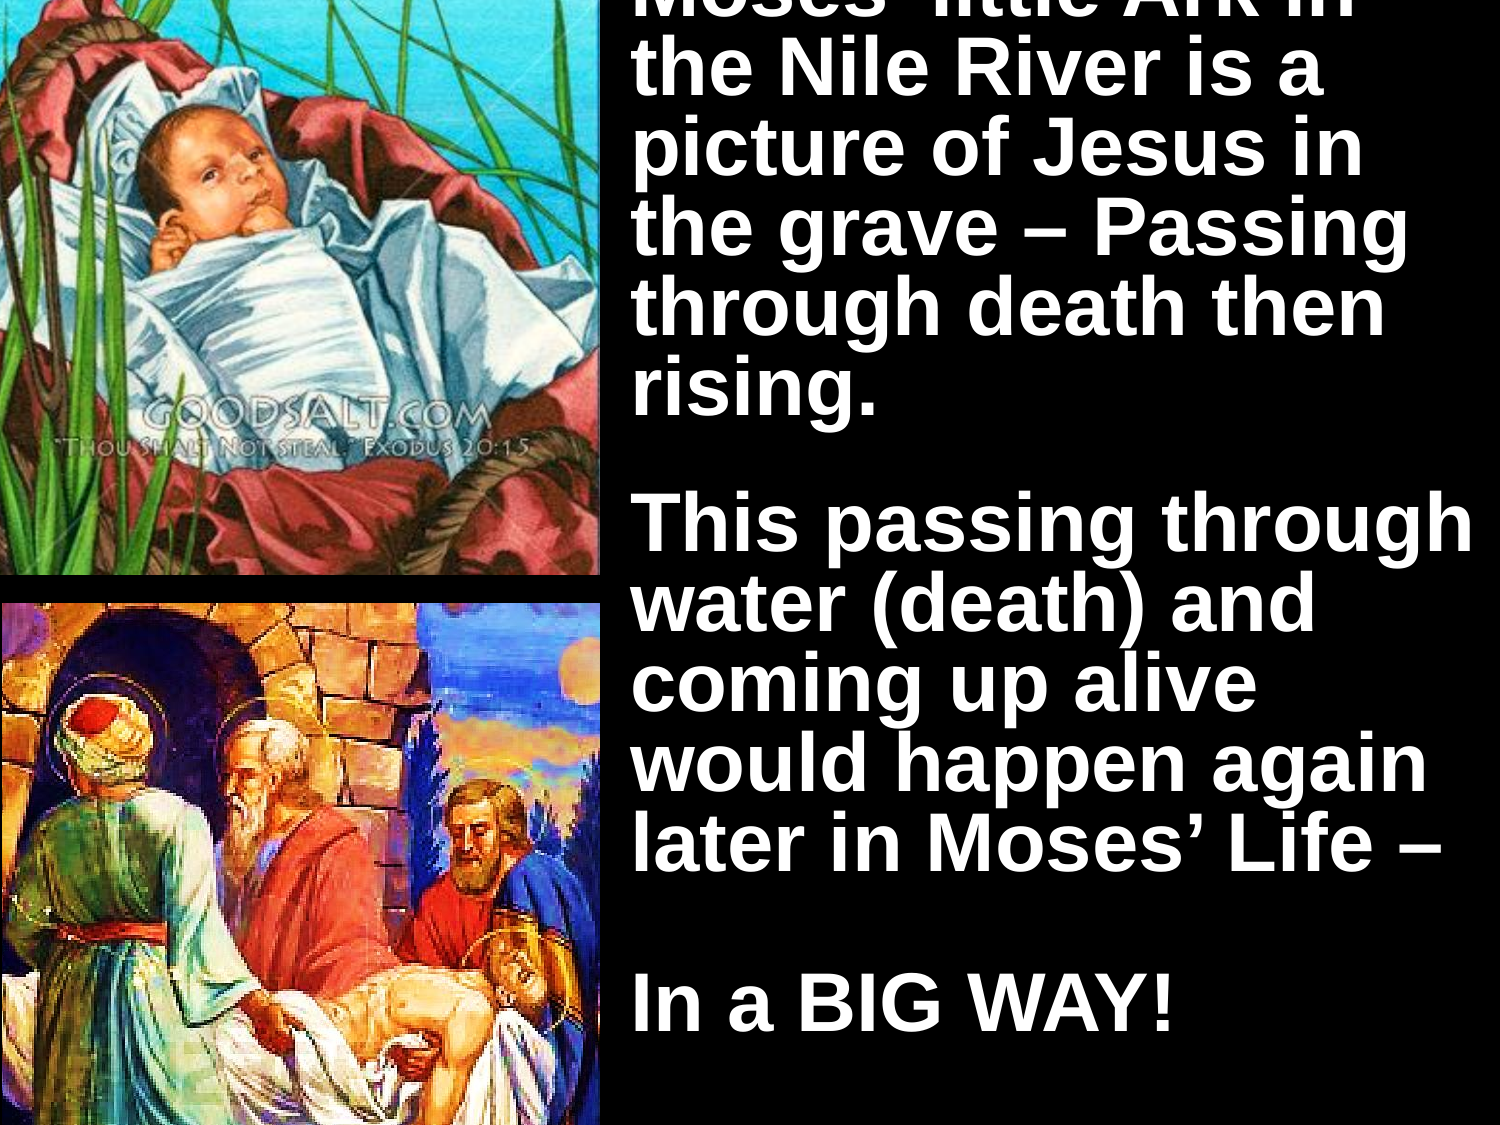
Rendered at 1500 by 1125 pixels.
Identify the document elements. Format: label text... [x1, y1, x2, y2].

picture [0, 0, 601, 576]
title Moses’ little Ark in the Nile River is a picture of Jesus in the grave – Passing through death then rising. This passing through water (death) and coming up alive would happen again later in Moses’ Life – In a BIG WAY! [600, 12, 1500, 1063]
picture [1, 603, 601, 1125]
